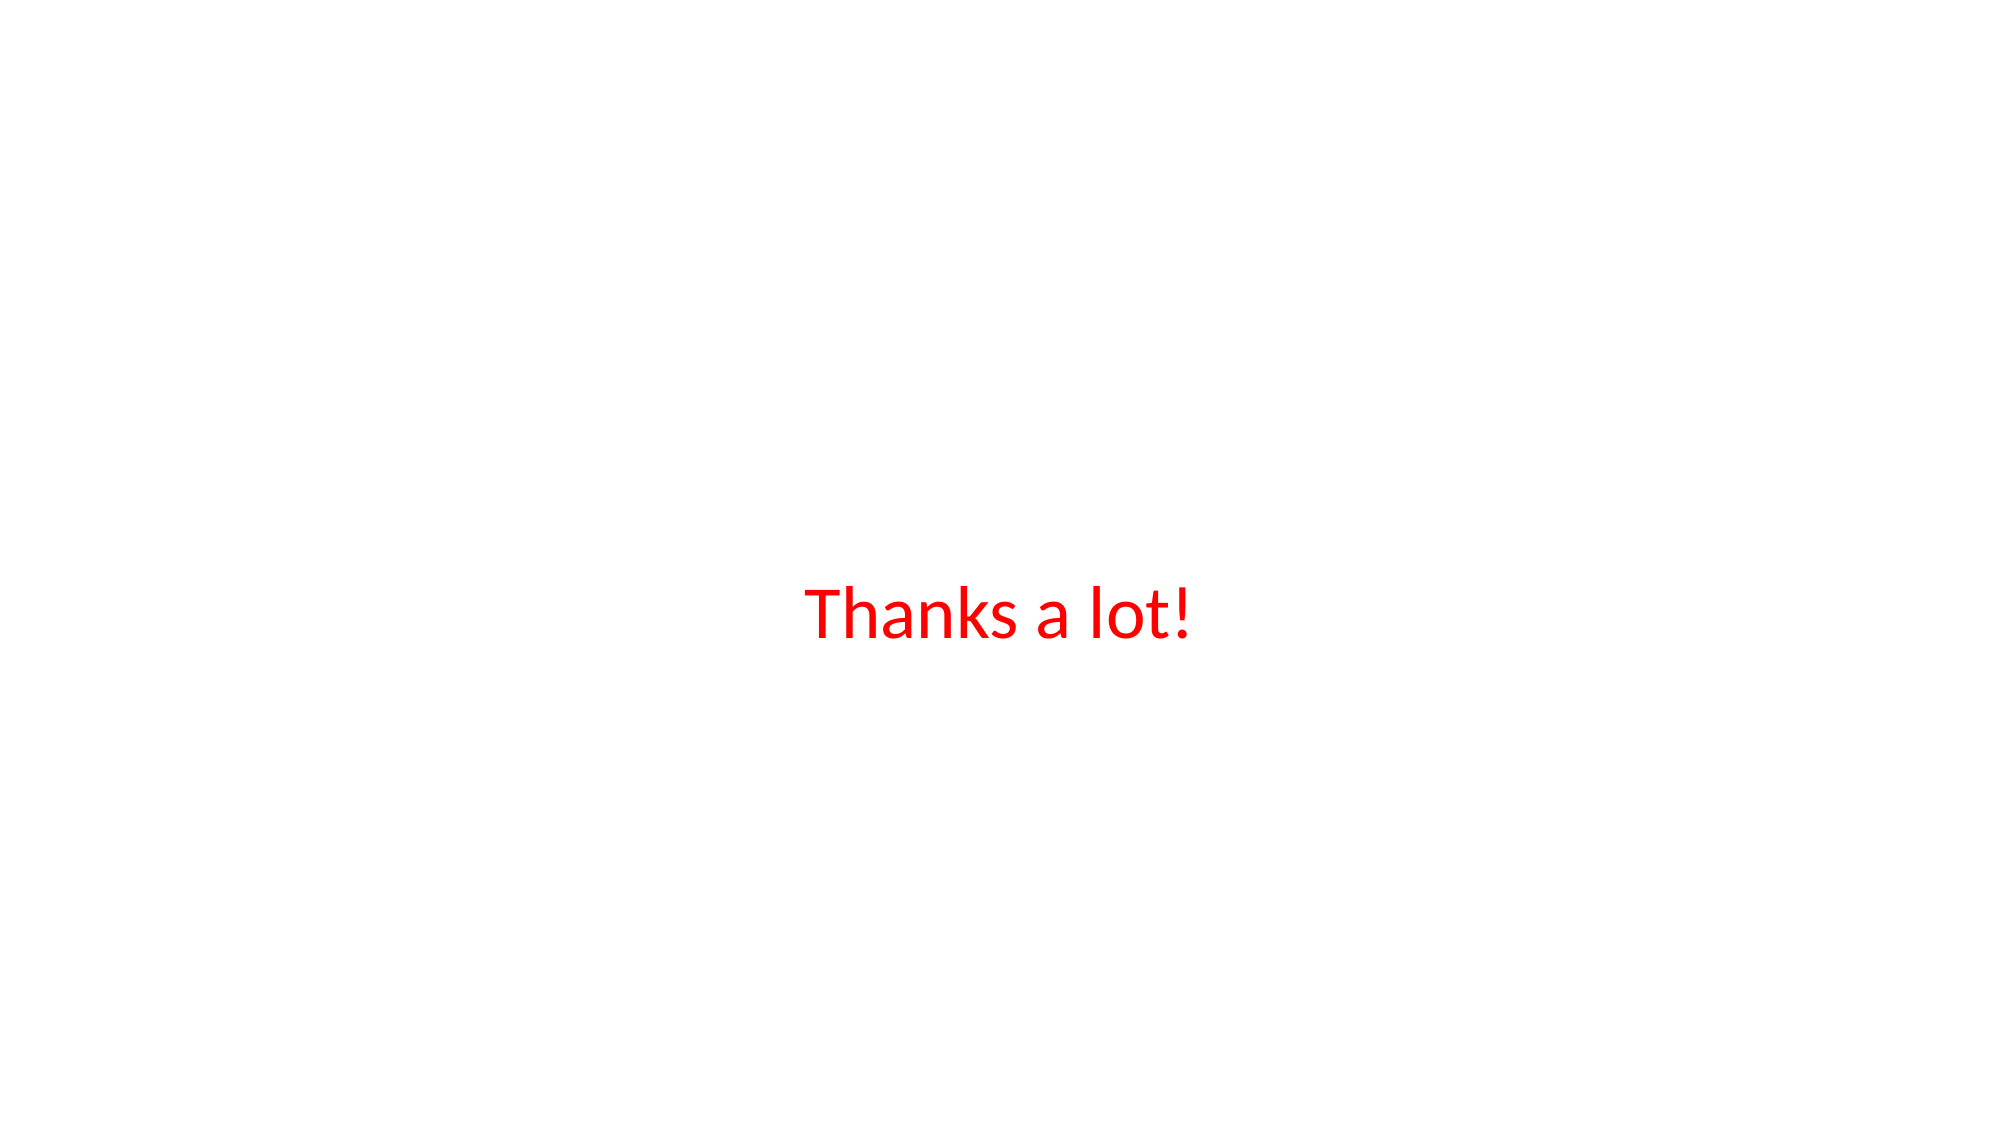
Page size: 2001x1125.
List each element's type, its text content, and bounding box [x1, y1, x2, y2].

list Thanks a lot! [137, 223, 1863, 1014]
